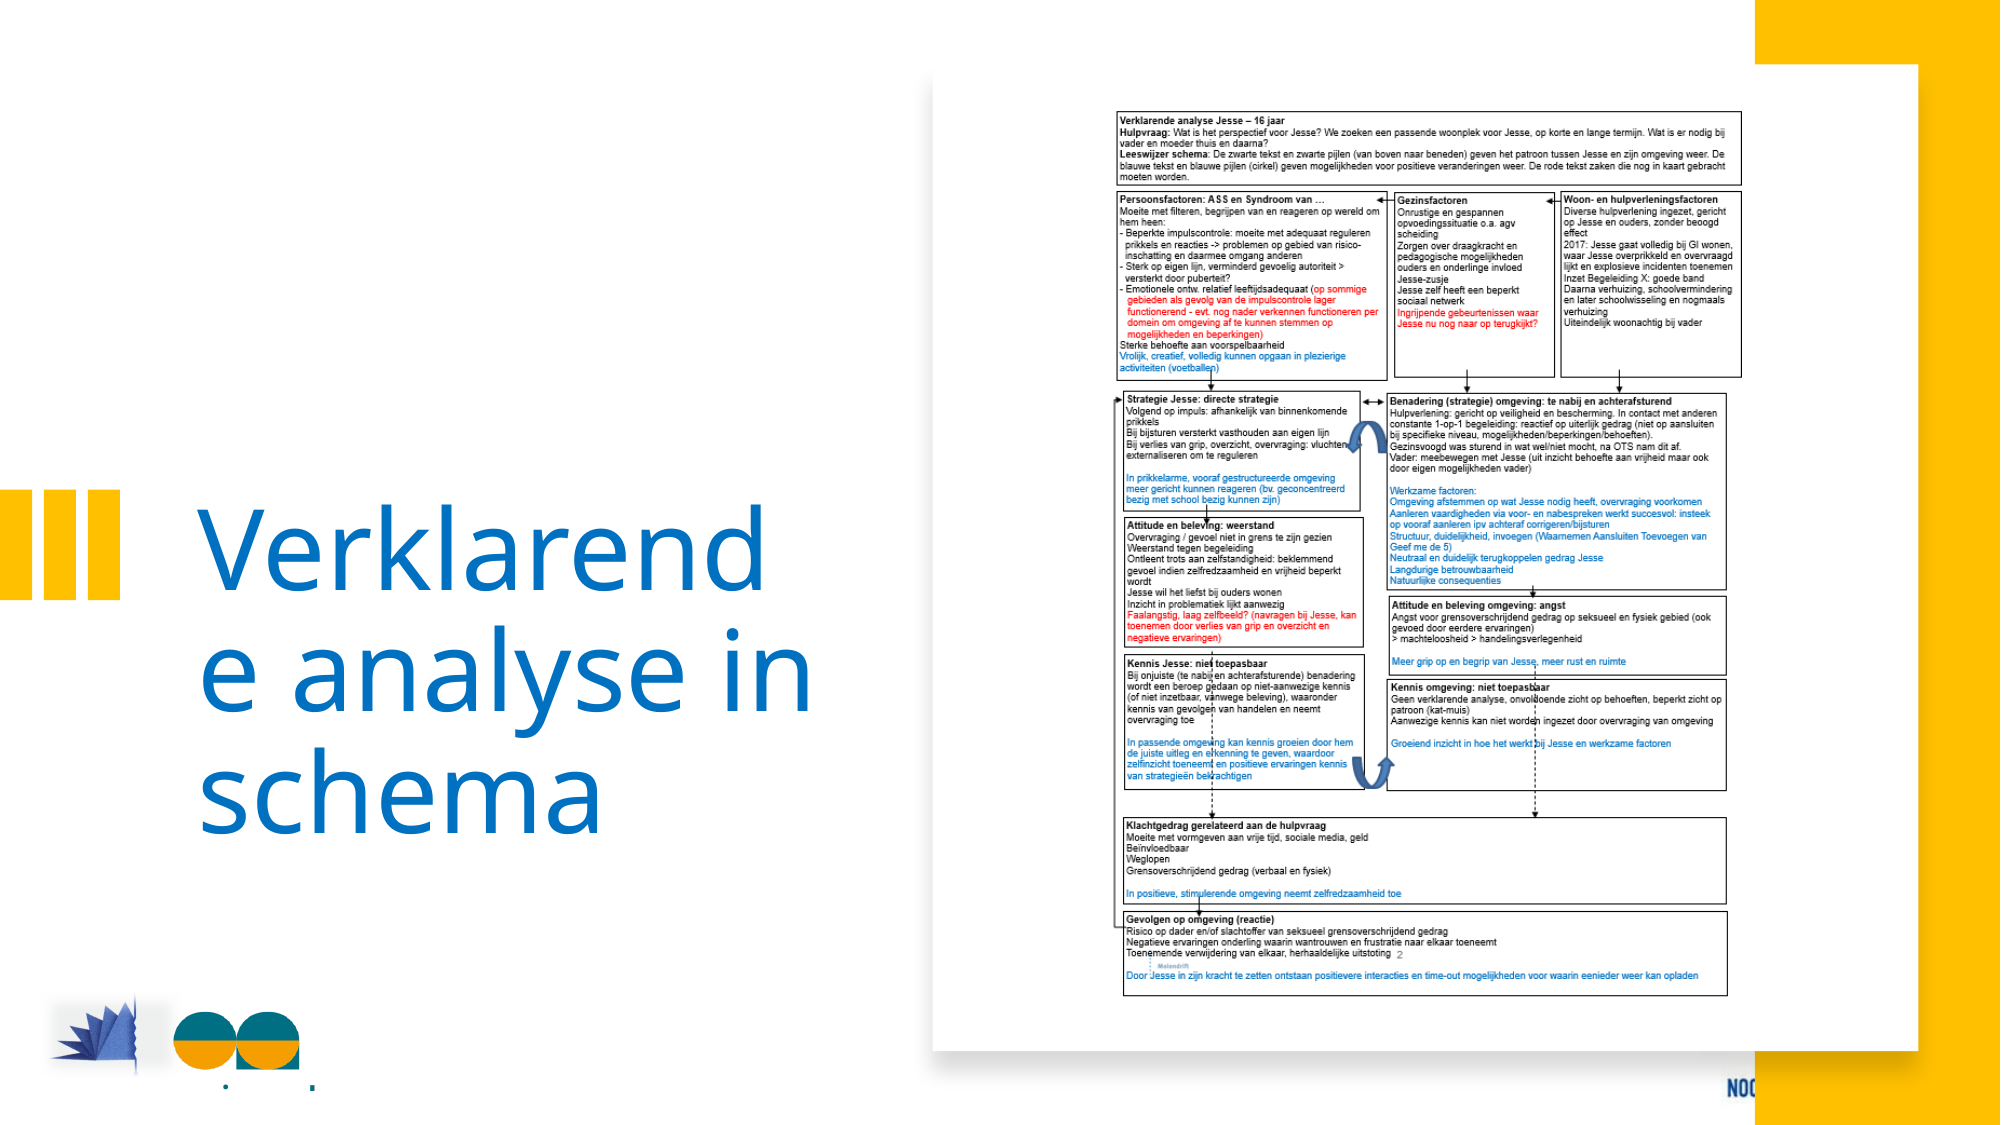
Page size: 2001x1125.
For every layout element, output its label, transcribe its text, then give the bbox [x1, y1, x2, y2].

text_box [0, 0, 1754, 1125]
text_box [1754, 0, 2000, 1125]
text_box [932, 63, 1919, 1052]
title Verklarende analyse in schema [182, 485, 845, 878]
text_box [0, 489, 120, 601]
picture [1109, 109, 1742, 1006]
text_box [39, 980, 326, 1091]
